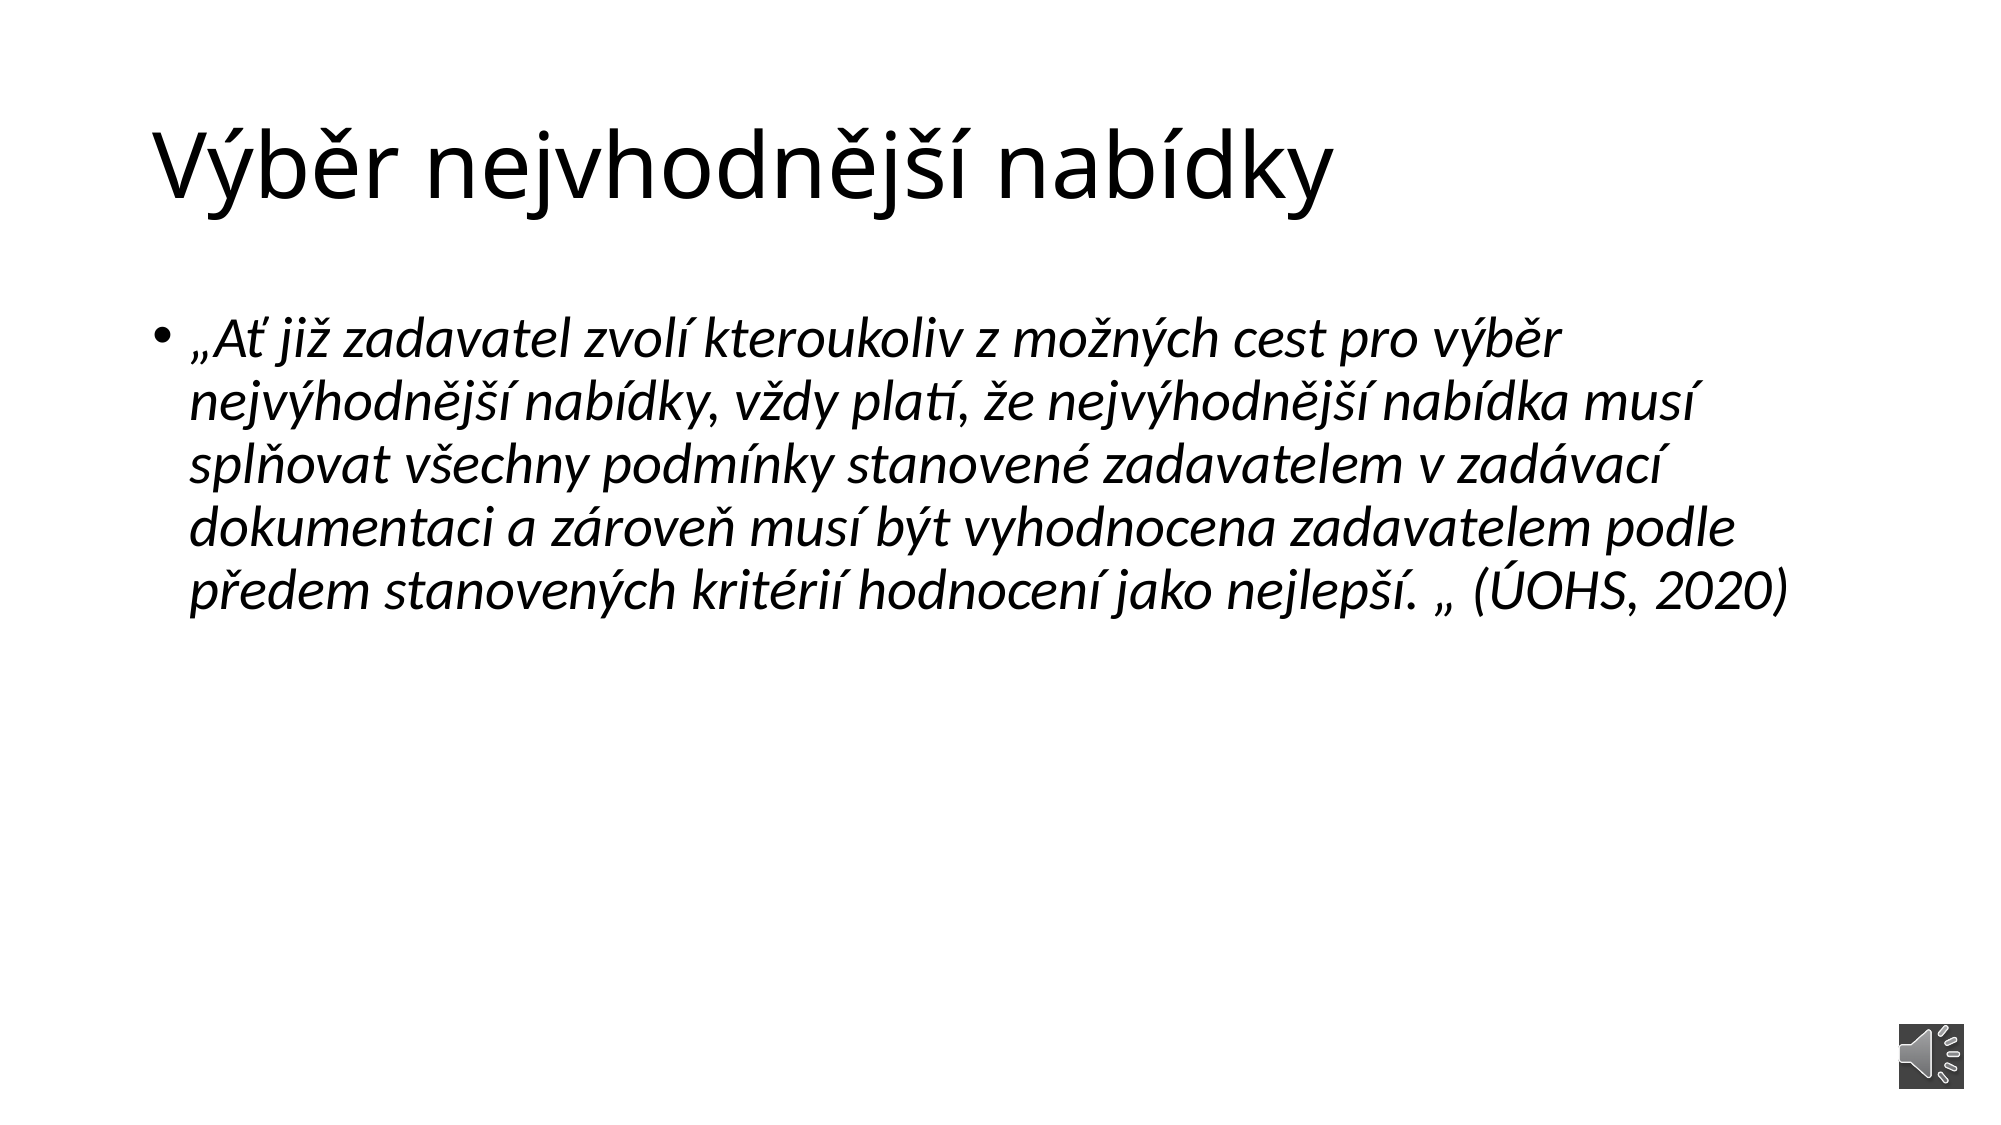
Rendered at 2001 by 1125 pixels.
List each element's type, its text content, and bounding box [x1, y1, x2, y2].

title Výběr nejvhodnější nabídky [137, 59, 1863, 278]
picture [1897, 1022, 1965, 1090]
list „Ať již zadavatel zvolí kteroukoliv z možných cest pro výběr nejvýhodnější nabídky, vždy platí, že nejvýhodnější nabídka musí splňovat všechny podmínky stanovené zadavatelem v zadávací dokumentaci a zároveň musí být vyhodnocena zadavatelem podle předem stanovených kritérií hodnocení jako nejlepší. „ (ÚOHS, 2020) [137, 299, 1863, 1014]
